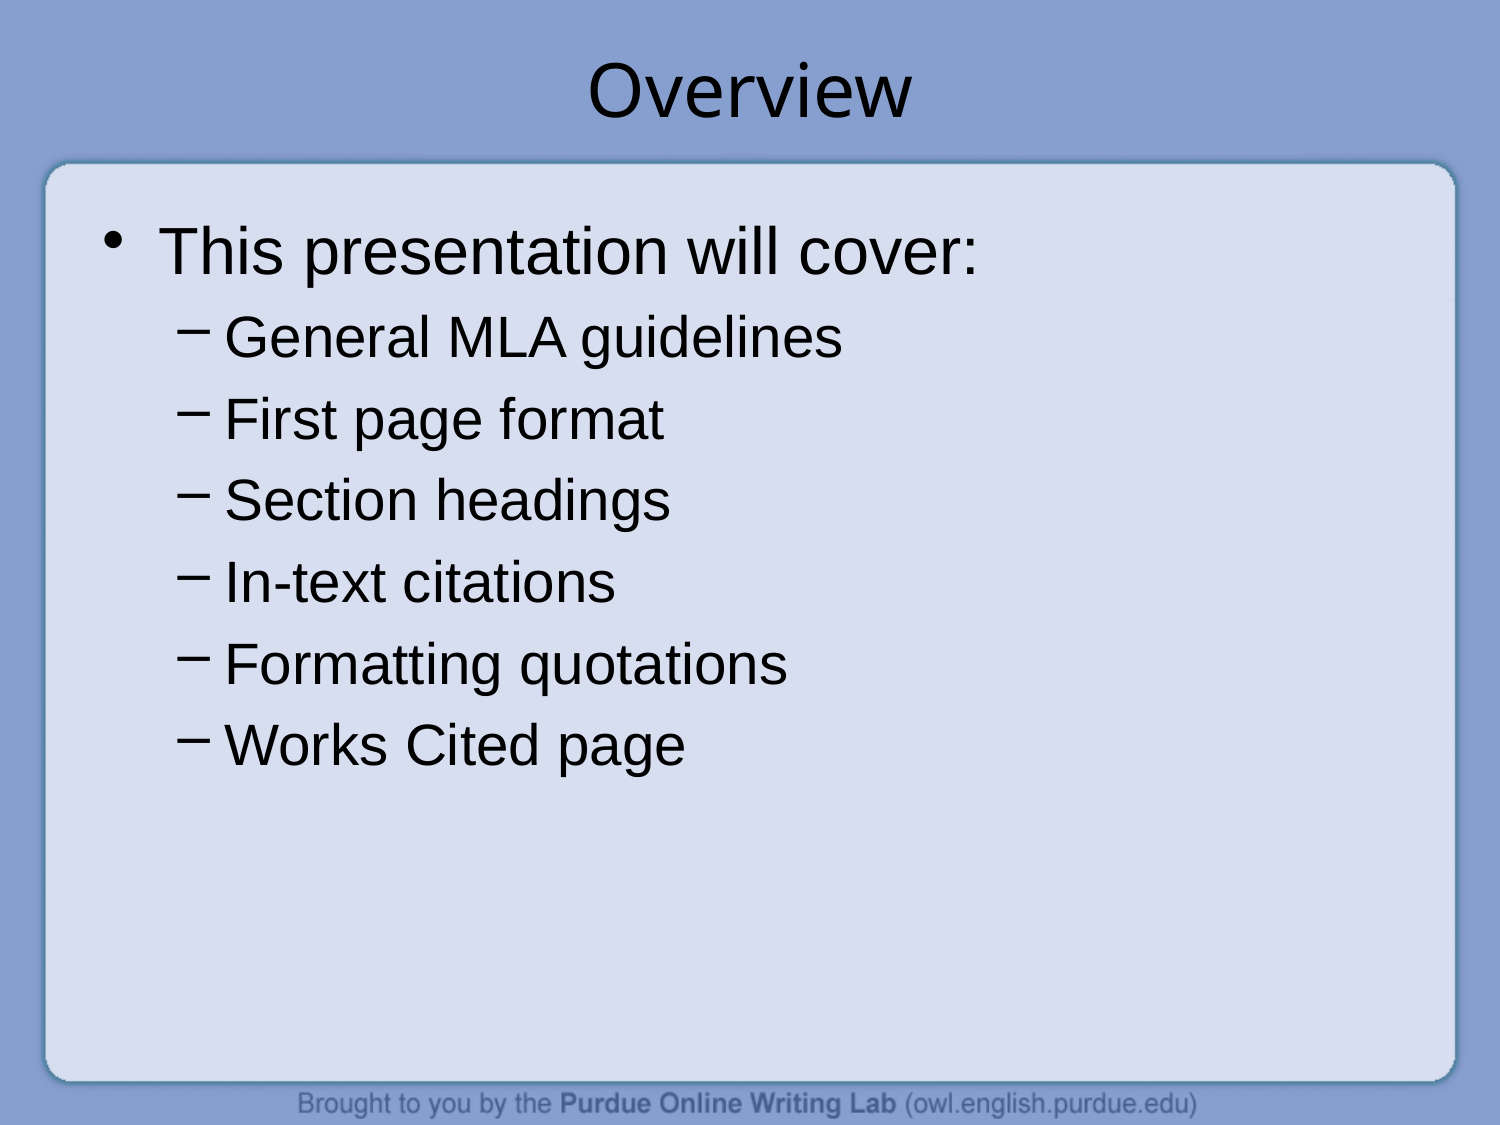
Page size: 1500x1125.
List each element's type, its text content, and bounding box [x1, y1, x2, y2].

picture [0, 0, 1500, 1125]
title Overview [112, 12, 1388, 163]
list This presentation will cover: General MLA guidelines First page format Section headings In-text citations Formatting quotations Works Cited page [87, 199, 1413, 1038]
